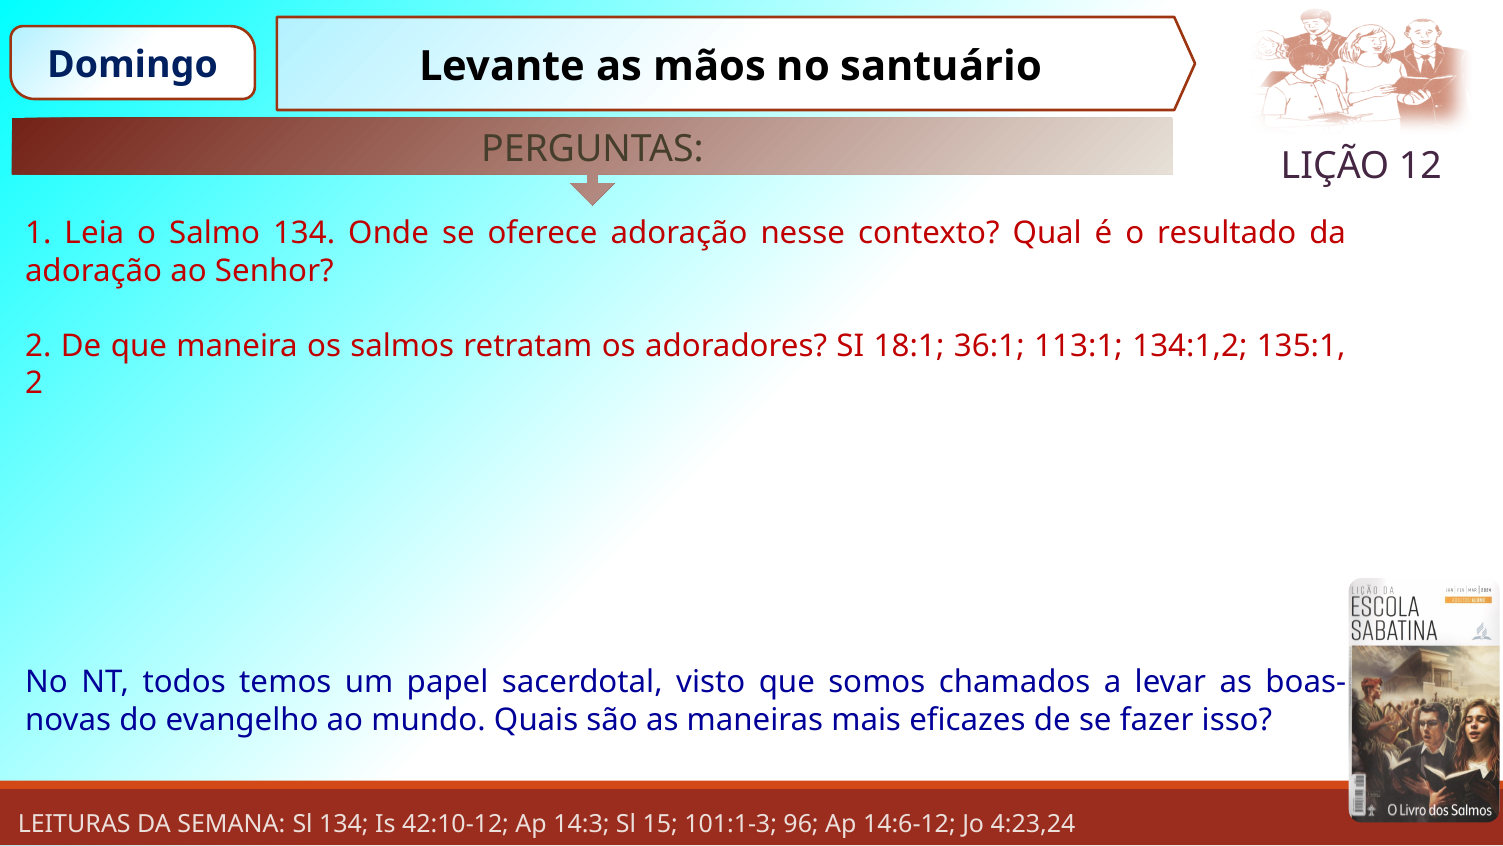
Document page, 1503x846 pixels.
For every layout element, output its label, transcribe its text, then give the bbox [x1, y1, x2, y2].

text_box PERGUNTAS: [10, 116, 1174, 207]
text_box Levante as mãos no santuário [275, 15, 1197, 112]
picture [1348, 577, 1501, 823]
text_box 1. Leia o Salmo 134. Onde se oferece adoração nesse contexto? Qual é o resultado da adoração ao Senhor? 2. De que maneira os salmos retratam os adoradores? SI 18:1; 36:1; 113:1; 134:1,2; 135:1, 2 No NT, todos temos um papel sacerdotal, visto que somos chamados a levar as boas- novas do evangelho ao mundo. Quais são as maneiras mais eficazes de se fazer isso? [10, 205, 1363, 744]
text_box LEITURAS DA SEMANA: Sl 134; Is 42:10-12; Ap 14:3; Sl 15; 101:1-3; 96; Ap 14:6-12; Jo 4:23,24 [3, 799, 1421, 845]
picture [1248, 0, 1474, 136]
text_box LIÇÃO 12 [1265, 144, 1458, 194]
text_box Domingo [9, 24, 257, 101]
